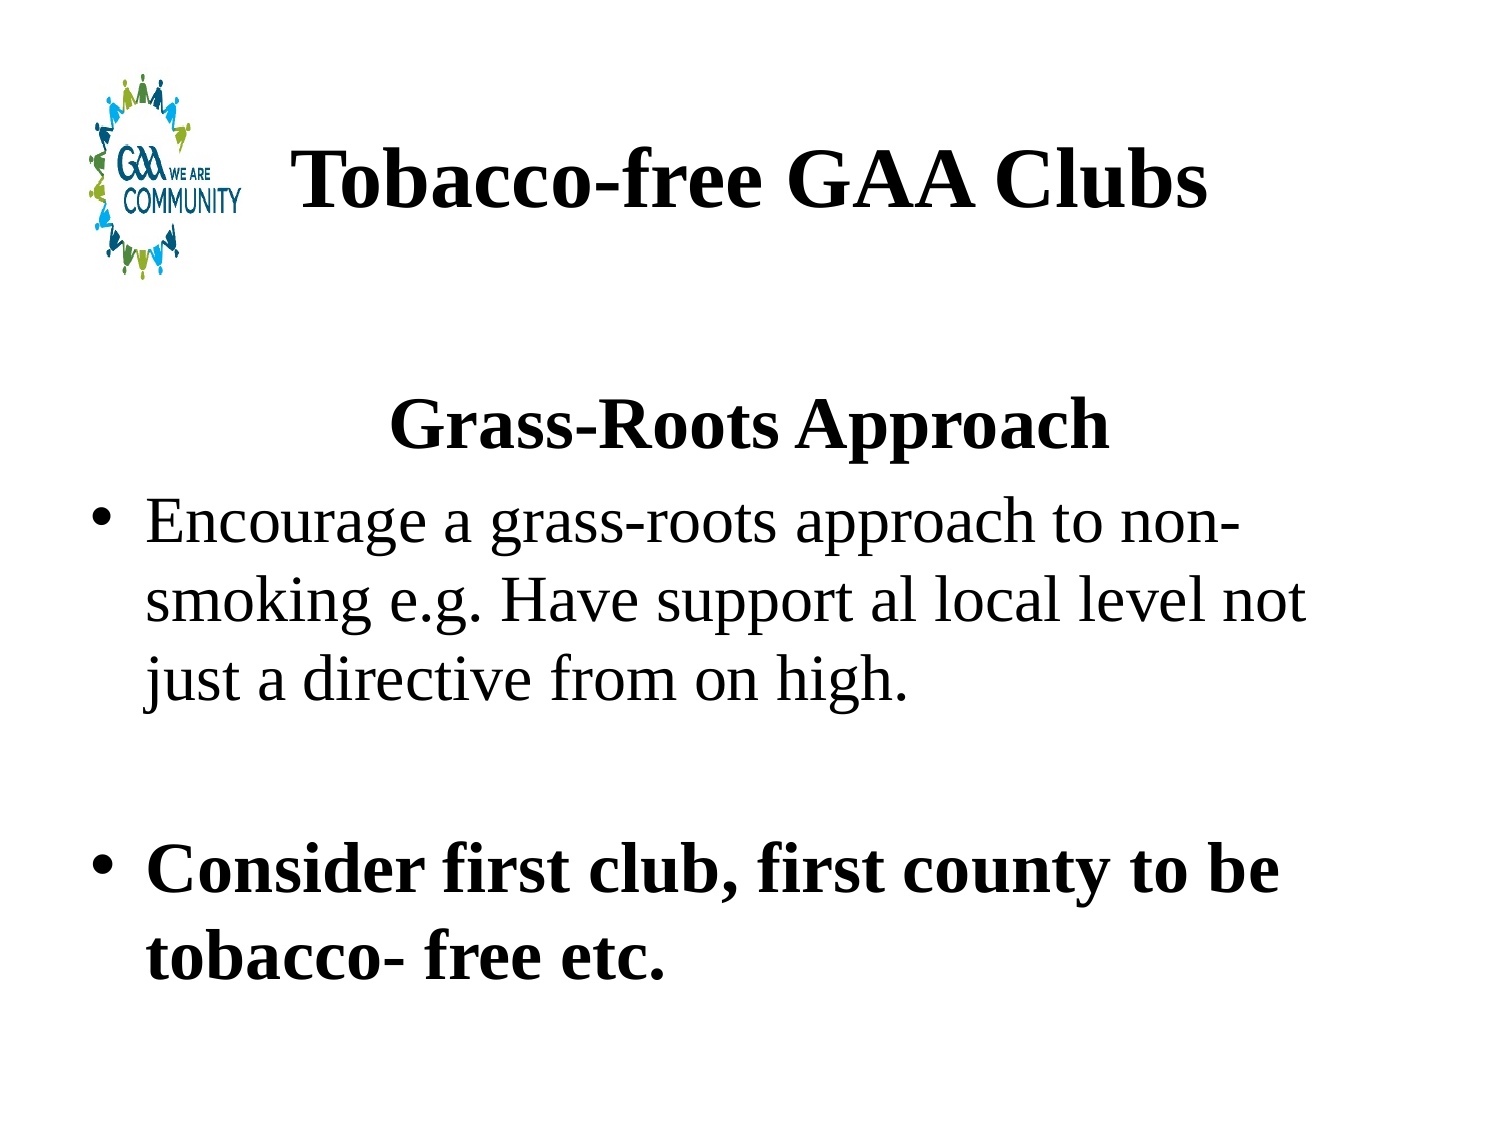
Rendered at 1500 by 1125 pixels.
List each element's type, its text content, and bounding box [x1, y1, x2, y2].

title Tobacco-free GAA Clubs [278, 113, 1425, 233]
list Grass-Roots Approach Encourage a grass-roots approach to non-smoking e.g. Have support al local level not just a directive from on high. Consider first club, first county to be tobacco- free etc. [75, 262, 1425, 1005]
picture [45, 34, 274, 312]
